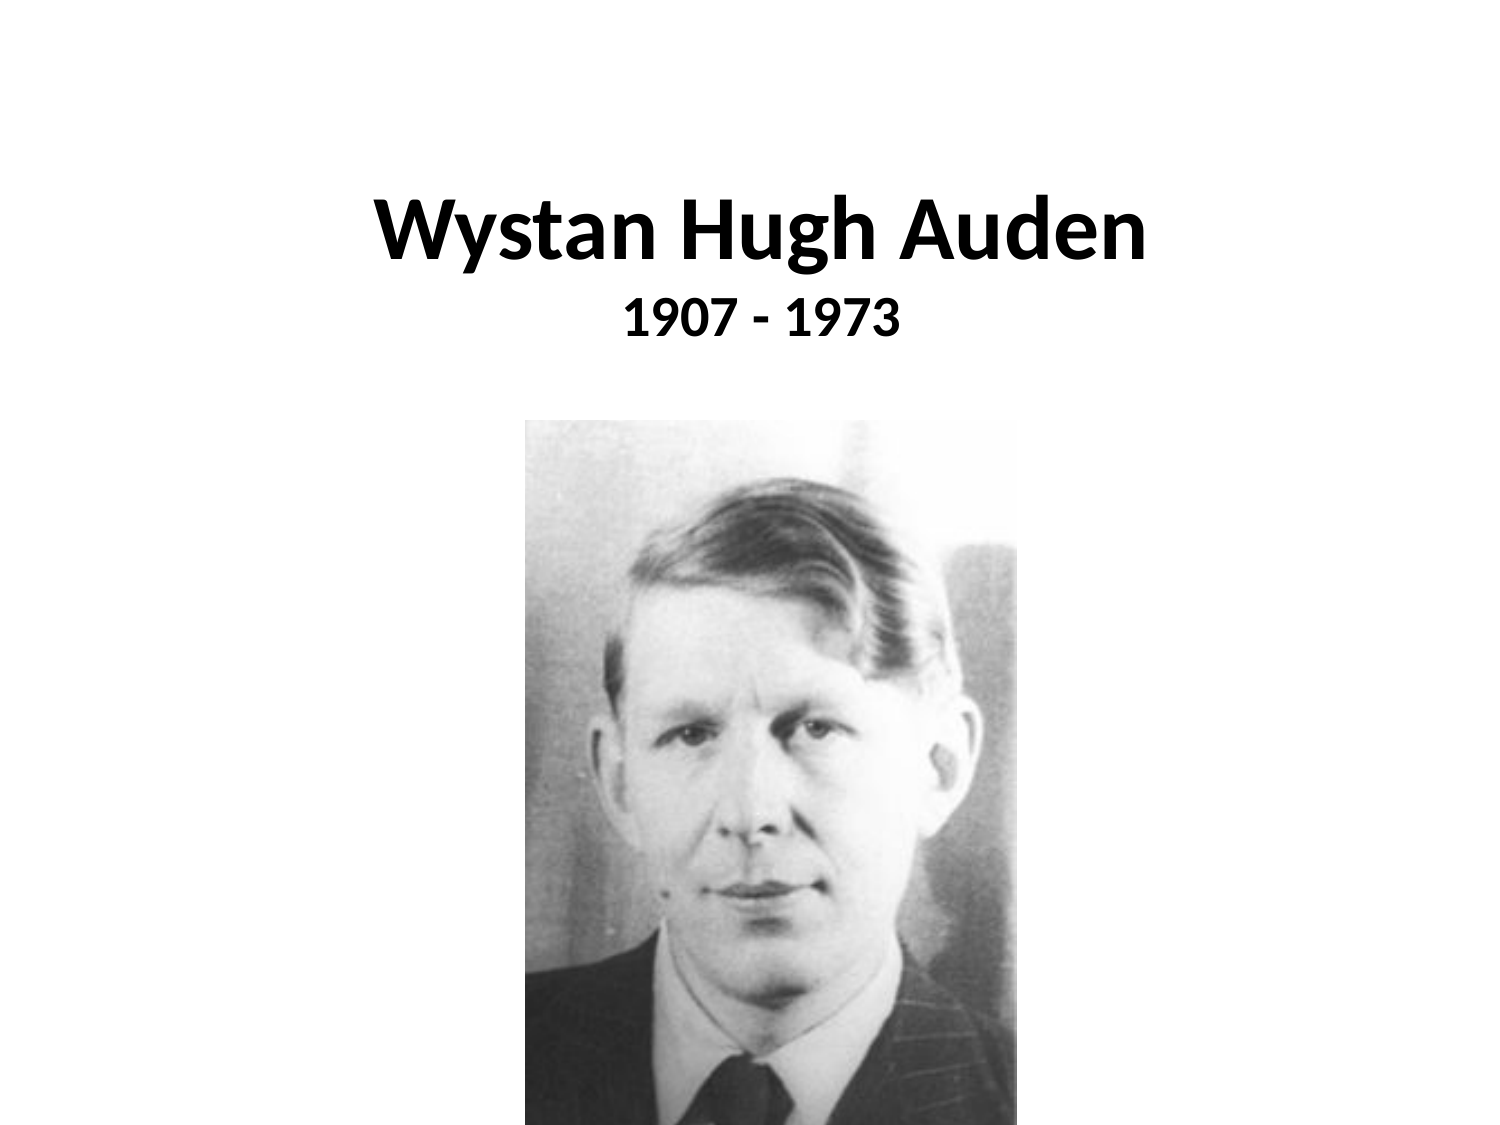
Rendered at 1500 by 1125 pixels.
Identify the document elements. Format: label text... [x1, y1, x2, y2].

title Wystan Hugh Auden 1907 - 1973 [123, 137, 1399, 379]
picture [525, 420, 1017, 1125]
